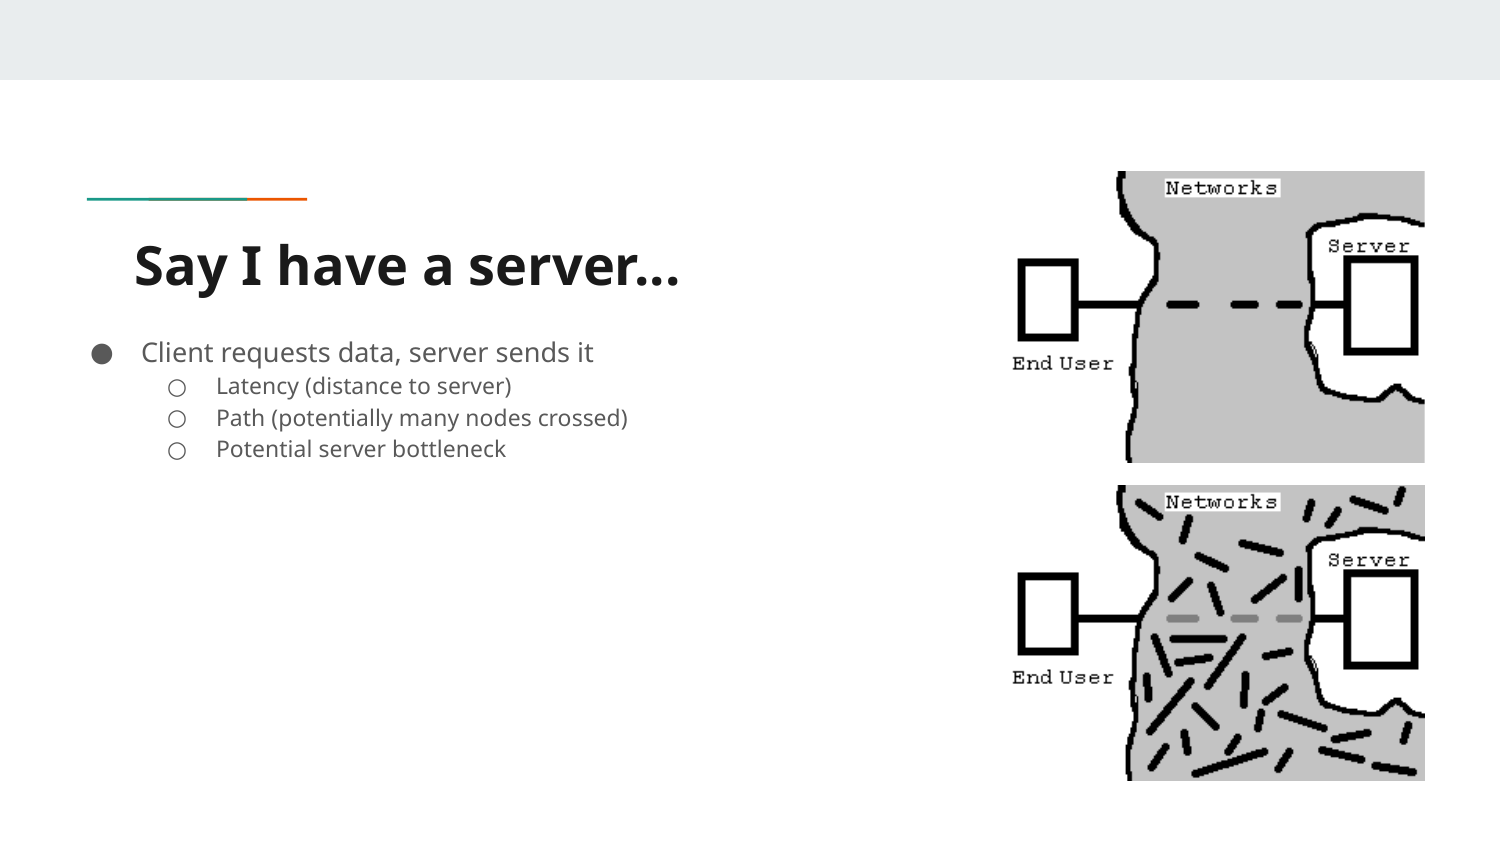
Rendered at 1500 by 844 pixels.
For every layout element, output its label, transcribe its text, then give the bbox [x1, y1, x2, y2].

picture [1007, 166, 1425, 463]
list Client requests data, server sends it Latency (distance to server) Path (potentially many nodes crossed) Potential server bottleneck [51, 315, 944, 748]
picture [1007, 484, 1425, 781]
title Say I have a server... [119, 216, 1002, 305]
